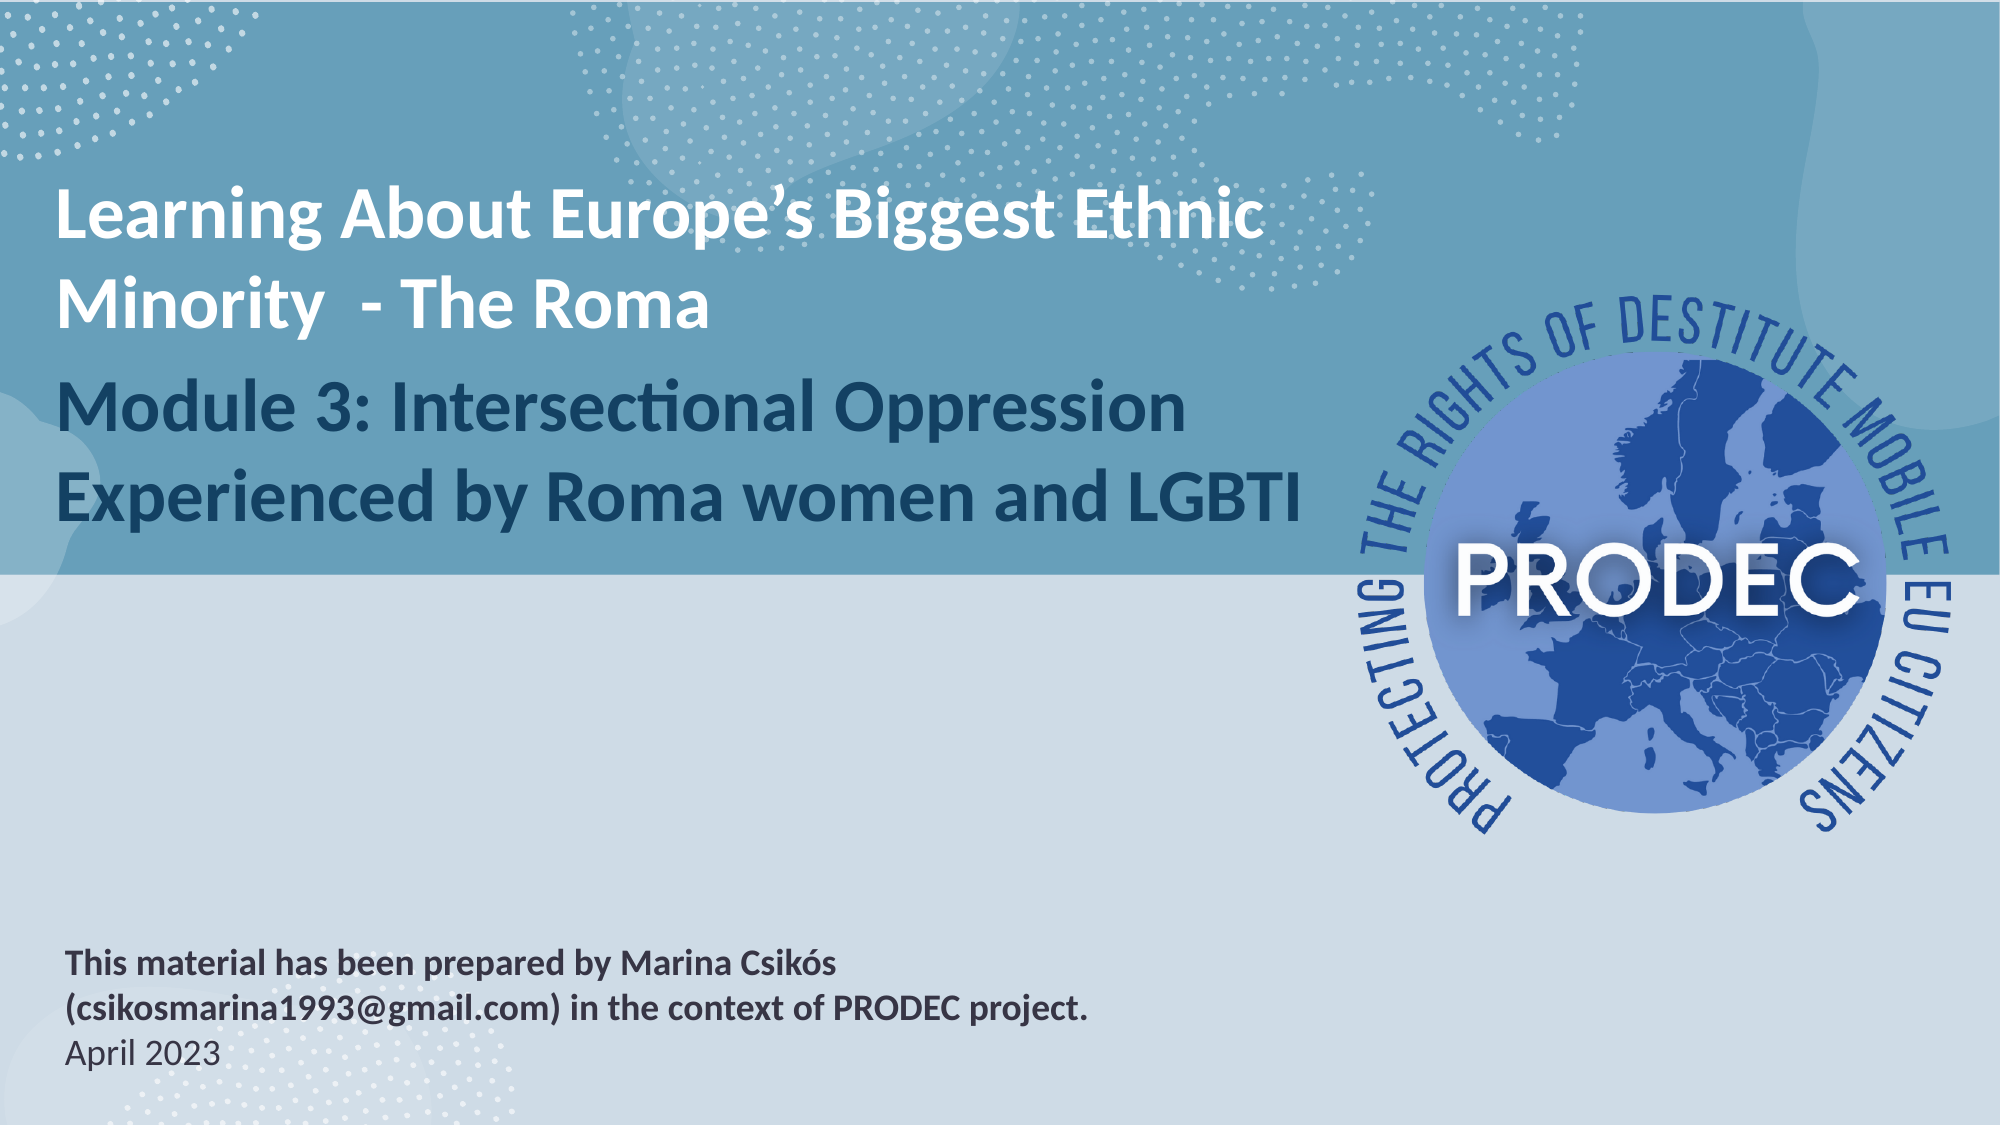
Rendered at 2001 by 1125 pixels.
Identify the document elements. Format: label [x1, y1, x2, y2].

picture [1348, 259, 1960, 870]
text_box [0, 0, 2000, 1125]
